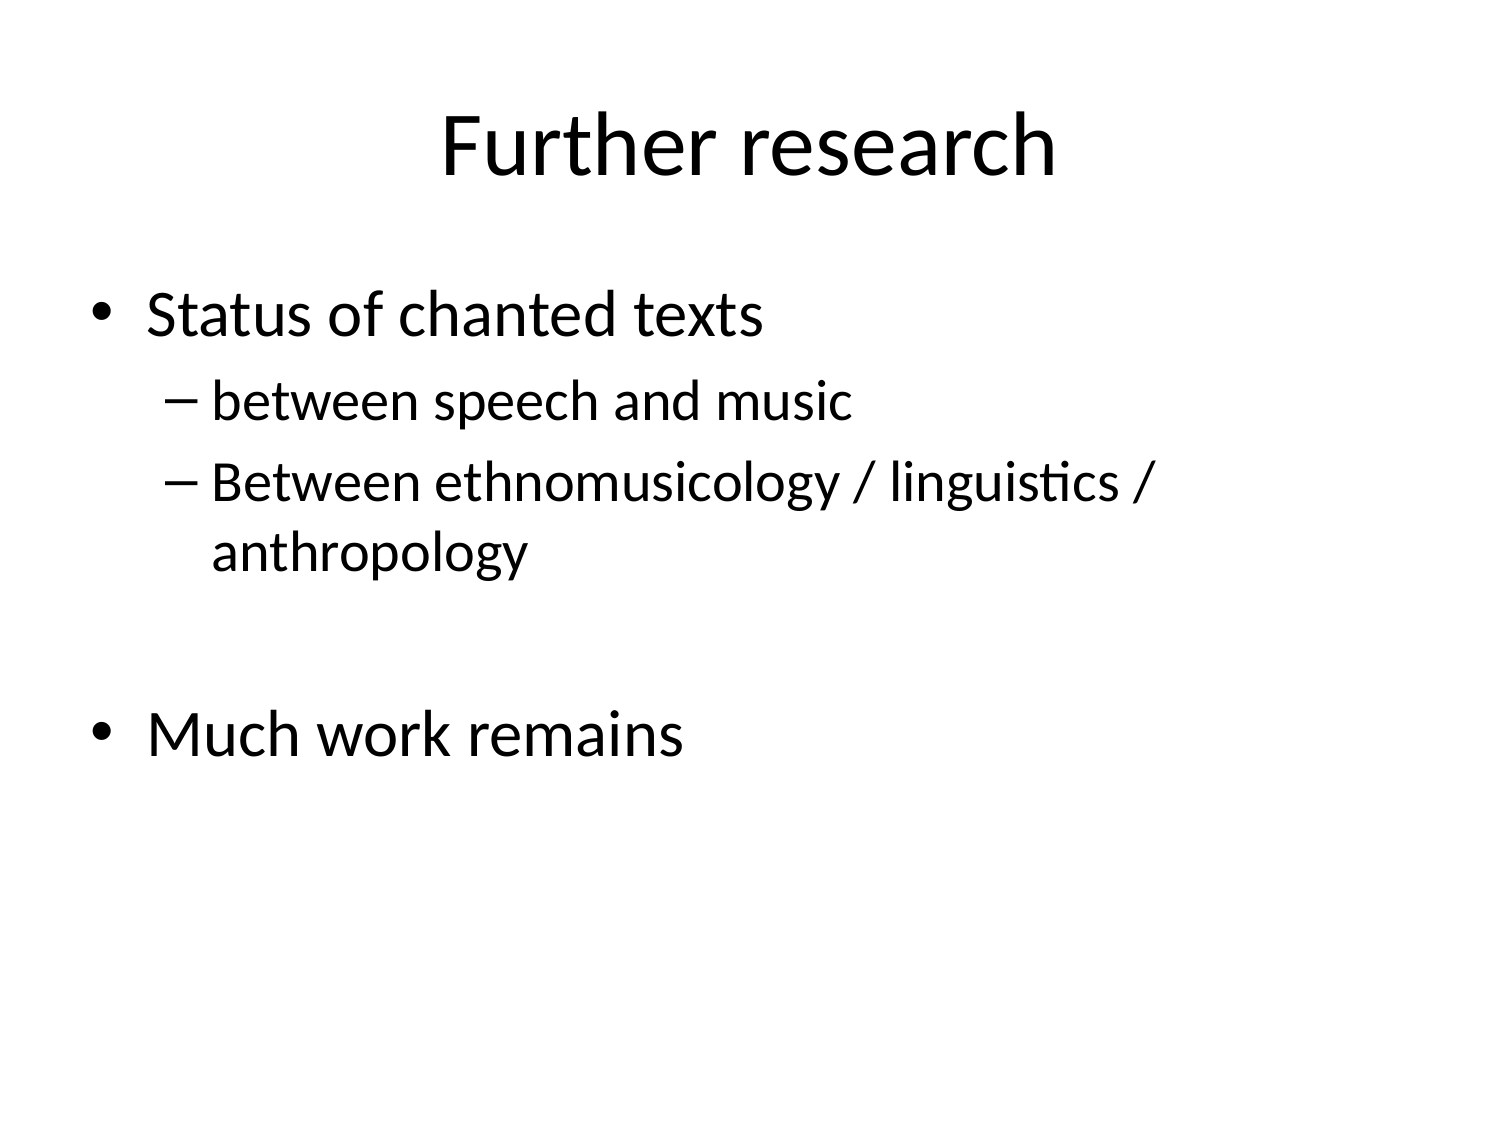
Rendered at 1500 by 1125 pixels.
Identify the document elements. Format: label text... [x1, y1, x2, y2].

title Further research [74, 44, 1426, 233]
list Status of chanted texts between speech and music Between ethnomusicology / linguistics / anthropology Much work remains [74, 262, 1426, 1006]
